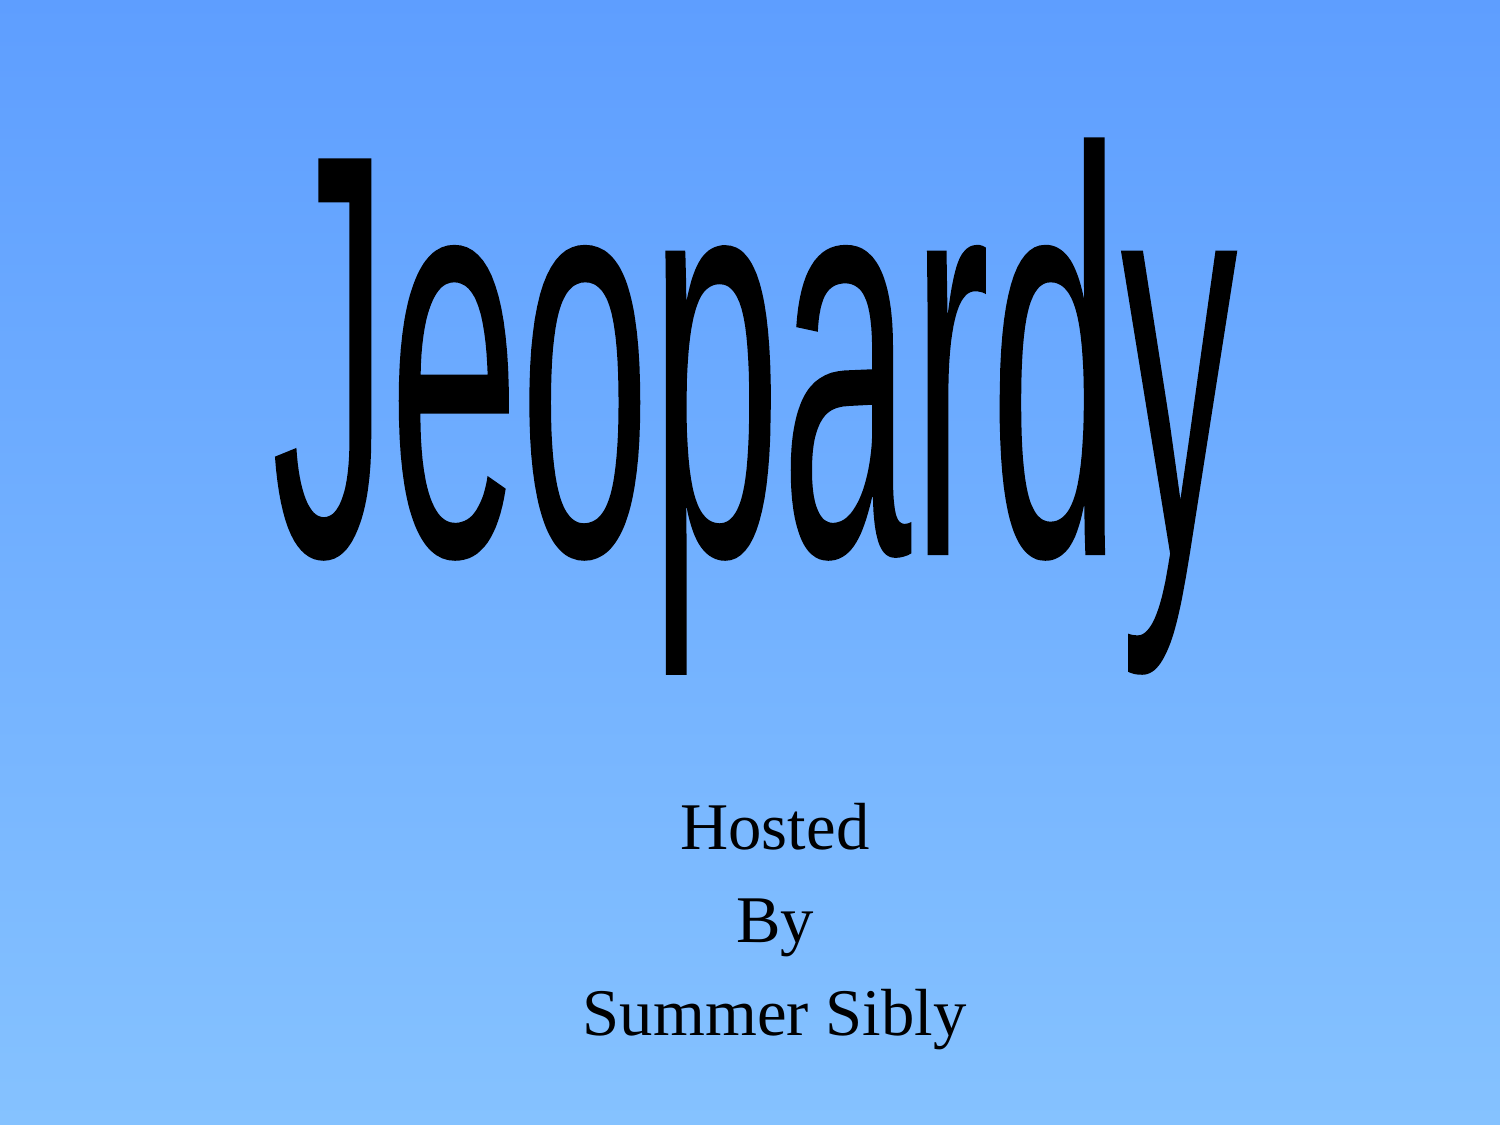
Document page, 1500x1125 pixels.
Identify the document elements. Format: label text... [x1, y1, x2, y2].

subtitle Hosted By Summer Sibly [249, 774, 1301, 1063]
